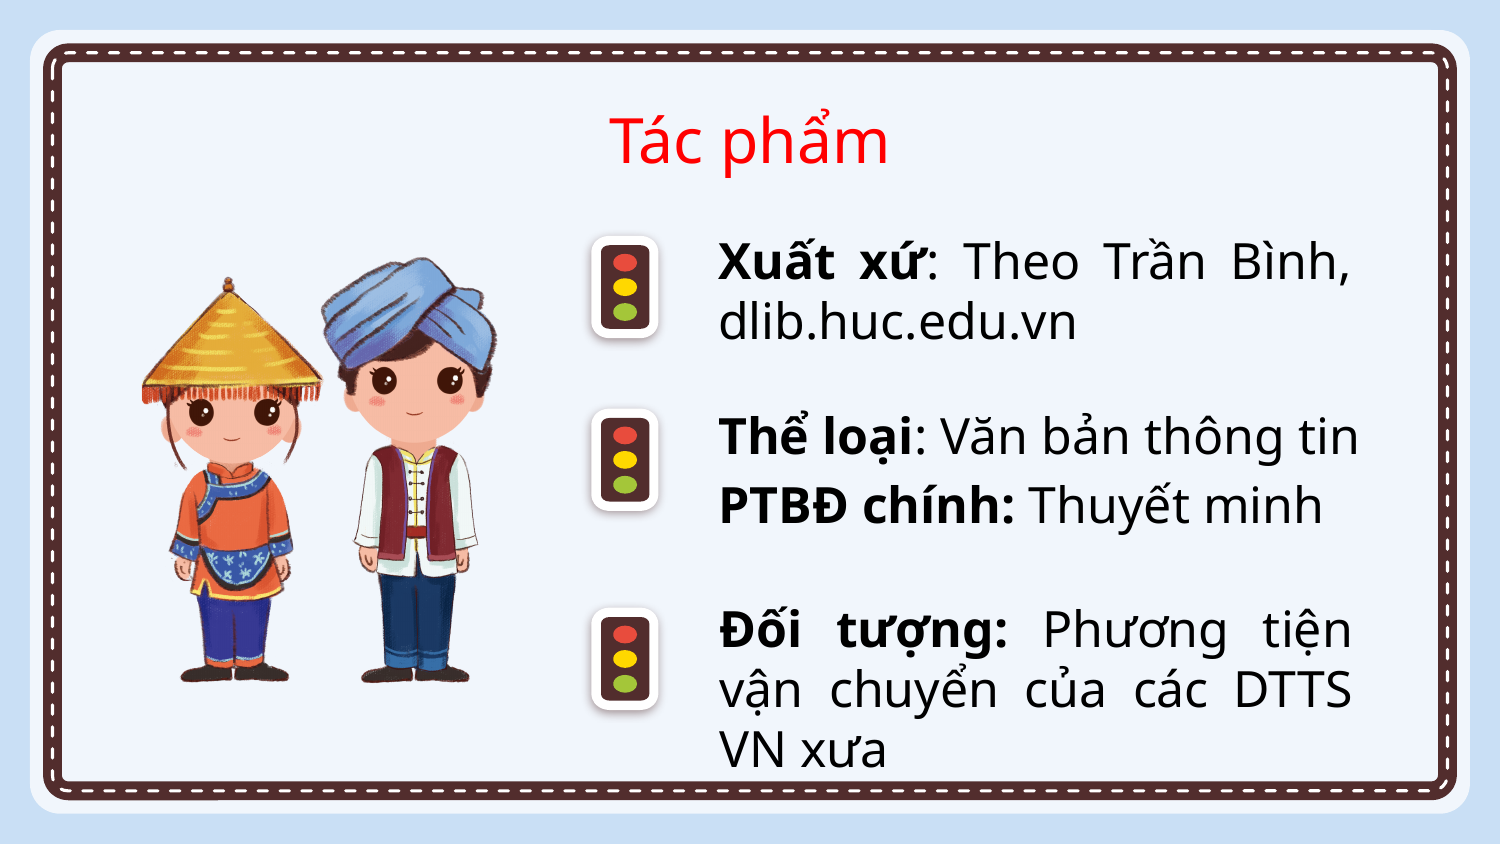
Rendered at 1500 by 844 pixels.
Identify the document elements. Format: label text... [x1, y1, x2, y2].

text_box Đối tượng: Phương tiện vận chuyển của các DTTS VN xưa [704, 590, 1369, 786]
text_box Xuất xứ: Theo Trần Bình, dlib.huc.edu.vn [703, 222, 1367, 358]
text_box Tác phẩm [418, 91, 1082, 186]
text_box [600, 417, 650, 502]
picture [96, 211, 546, 704]
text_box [600, 616, 650, 701]
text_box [600, 244, 650, 330]
text_box Thể loại: Văn bản thông tin PTBĐ chính: Thuyết minh [703, 388, 1416, 542]
